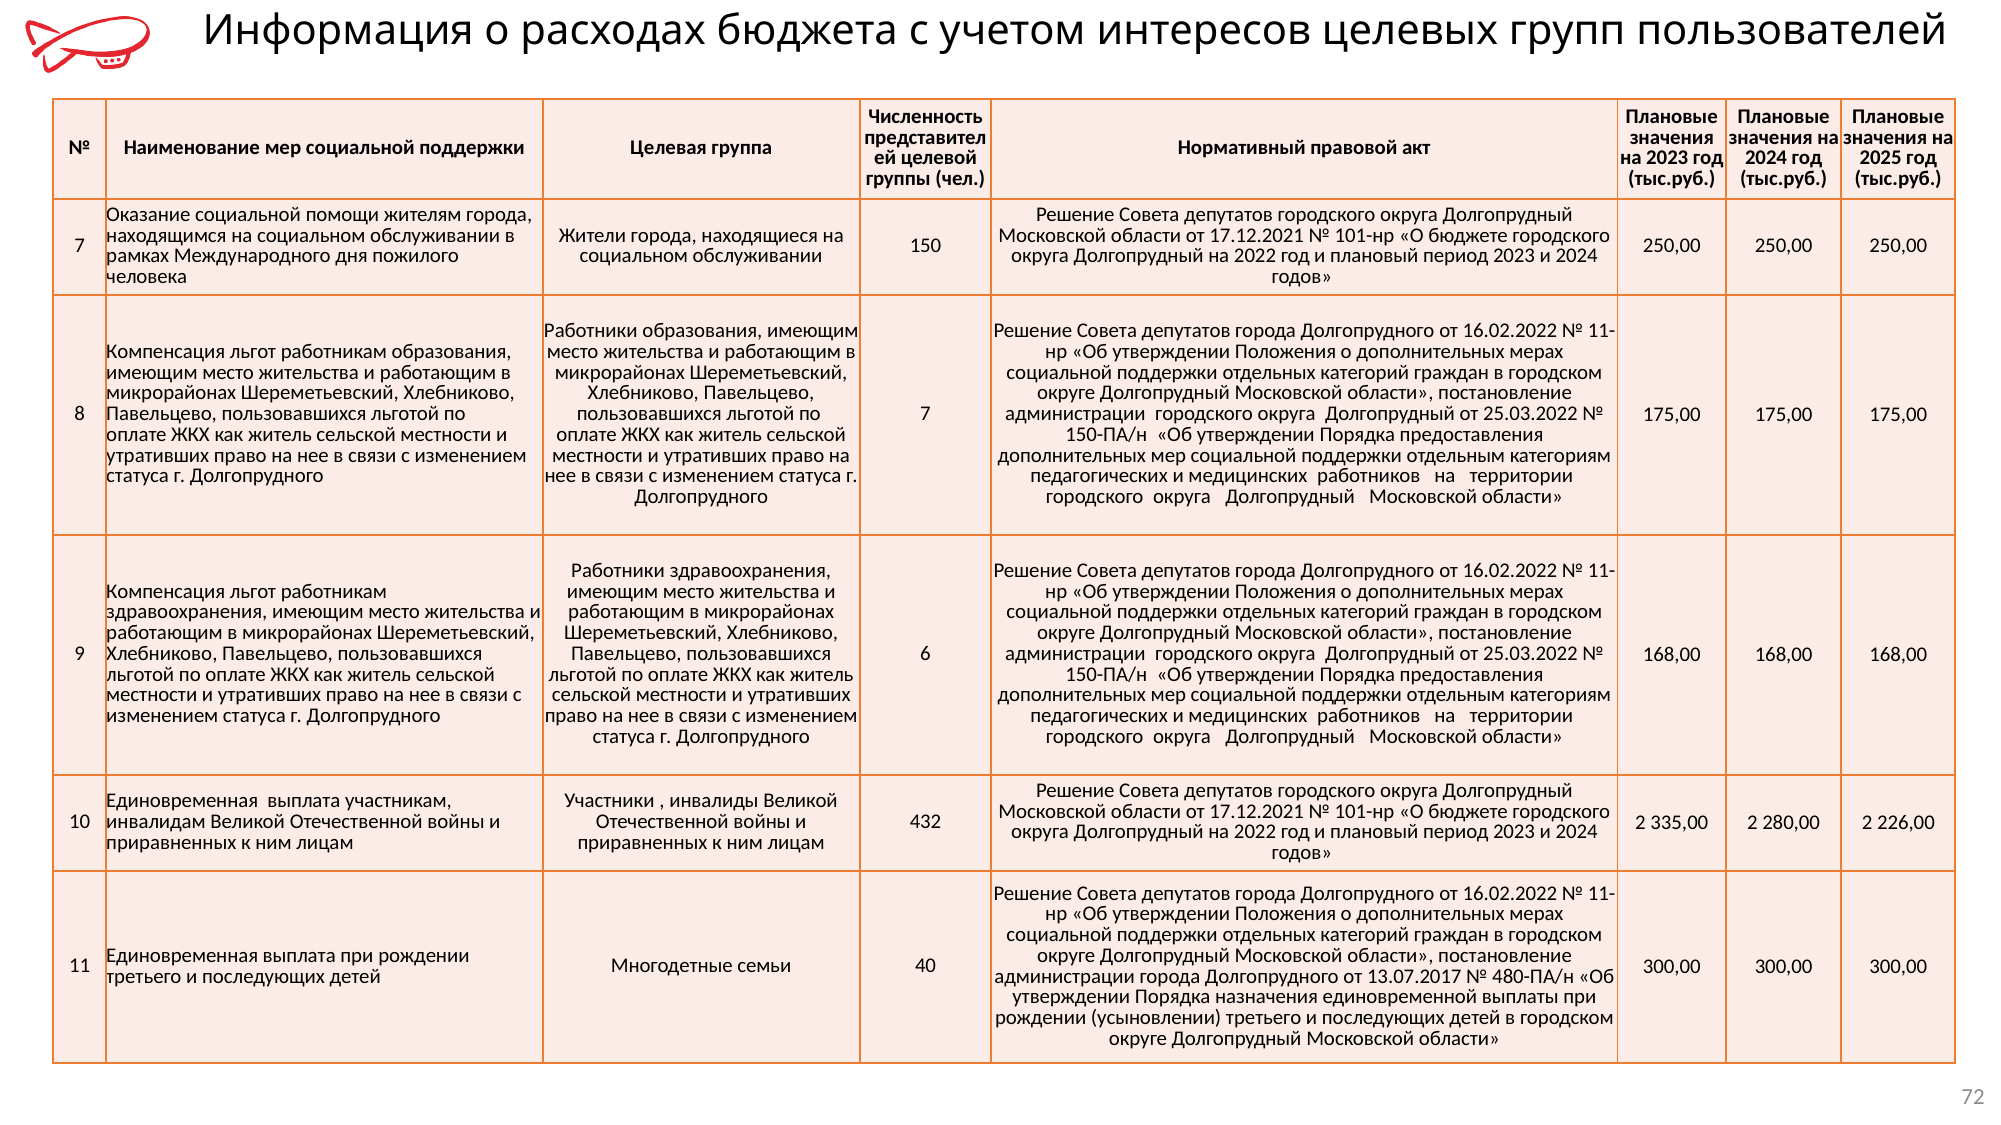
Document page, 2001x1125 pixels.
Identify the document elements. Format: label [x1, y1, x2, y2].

table_cell [1727, 296, 1840, 534]
title [150, 26, 2000, 87]
table_cell [1618, 296, 1725, 534]
table_header [1727, 100, 1840, 198]
table_cell [861, 872, 990, 1062]
table_cell [992, 776, 1617, 870]
table_cell [544, 776, 859, 870]
table_cell [1842, 296, 1954, 534]
table_cell [1618, 200, 1725, 294]
table_cell [992, 872, 1617, 1062]
table_cell [1727, 776, 1840, 870]
table_cell [861, 536, 990, 774]
table_header [107, 100, 542, 198]
table_cell [1618, 872, 1725, 1062]
table_cell [54, 872, 105, 1062]
table_cell [992, 200, 1617, 294]
table_cell [54, 200, 105, 294]
table_cell [544, 872, 859, 1062]
picture [24, 16, 151, 74]
table_header [1618, 100, 1725, 198]
table_cell [861, 296, 990, 534]
table_cell [1842, 776, 1954, 870]
table_cell [861, 200, 990, 294]
table_cell [1727, 536, 1840, 774]
table_cell [1842, 872, 1954, 1062]
table_cell [1842, 536, 1954, 774]
table_cell [54, 296, 105, 534]
table_cell [107, 200, 542, 294]
table_cell [544, 296, 859, 534]
table_cell [54, 536, 105, 774]
table_cell [544, 536, 859, 774]
table_header [861, 100, 990, 198]
table_cell [992, 296, 1617, 534]
table_cell [107, 872, 542, 1062]
table_cell [992, 536, 1617, 774]
table_header [544, 100, 859, 198]
table_cell [1618, 776, 1725, 870]
table_cell [1842, 200, 1954, 294]
slide_number [1550, 1065, 2000, 1125]
table_cell [107, 296, 542, 534]
table_cell [1727, 872, 1840, 1062]
table_header [54, 100, 105, 198]
table_cell [861, 776, 990, 870]
table_header [992, 100, 1617, 198]
table_cell [107, 536, 542, 774]
table_header [1842, 100, 1954, 198]
table_cell [1618, 536, 1725, 774]
table_cell [544, 200, 859, 294]
table_cell [107, 776, 542, 870]
table_cell [1727, 200, 1840, 294]
table_cell [54, 776, 105, 870]
